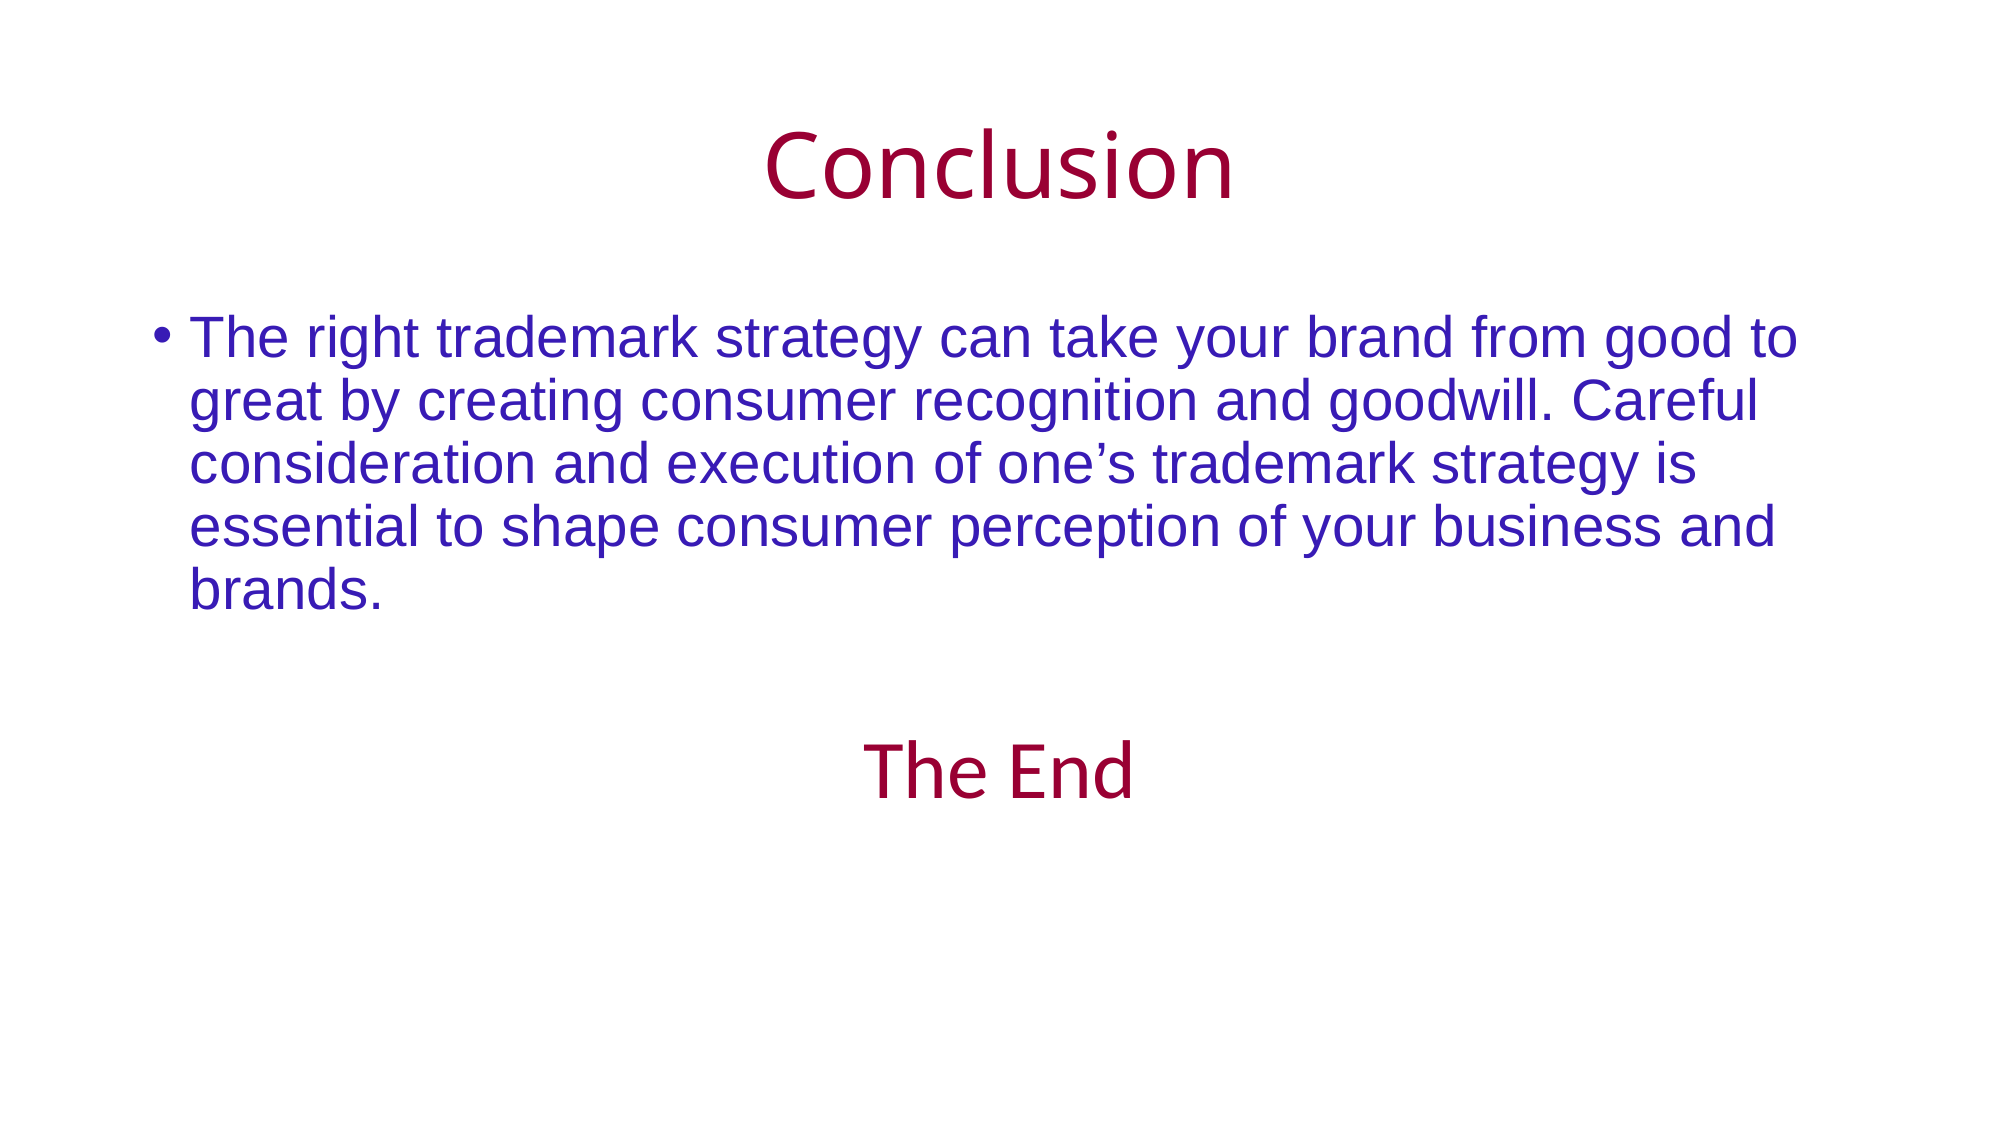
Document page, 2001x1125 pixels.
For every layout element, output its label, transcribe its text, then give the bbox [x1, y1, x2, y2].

list The right trademark strategy can take your brand from good to great by creating consumer recognition and goodwill. Careful consideration and execution of one’s trademark strategy is essential to shape consumer perception of your business and brands. The End [137, 299, 1863, 1014]
title Conclusion [137, 59, 1863, 278]
